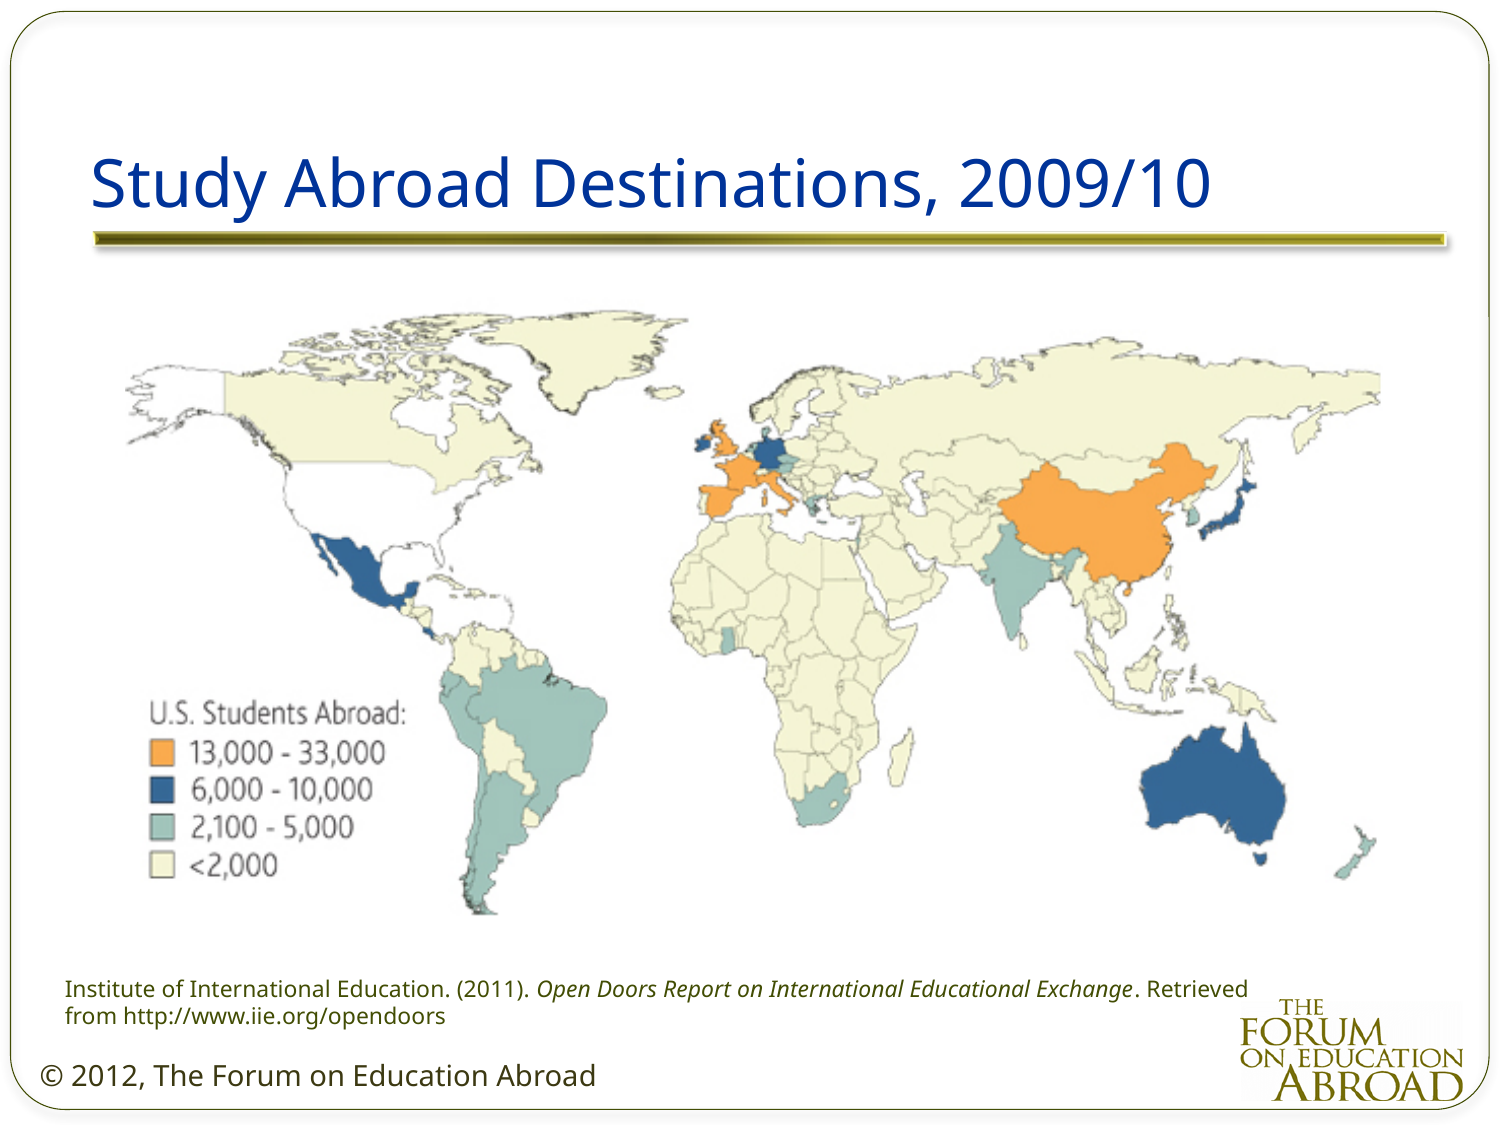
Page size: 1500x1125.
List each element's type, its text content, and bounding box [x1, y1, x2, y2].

text_box Study Abroad Destinations, 2009/10 [75, 149, 1389, 238]
picture [1240, 999, 1463, 1101]
picture [124, 265, 1383, 956]
text_box Institute of International Education. (2011). Open Doors Report on International Educational Exchange. Retrieved from http://www.iie.org/opendoors [50, 966, 1300, 1037]
picture [84, 224, 1461, 263]
